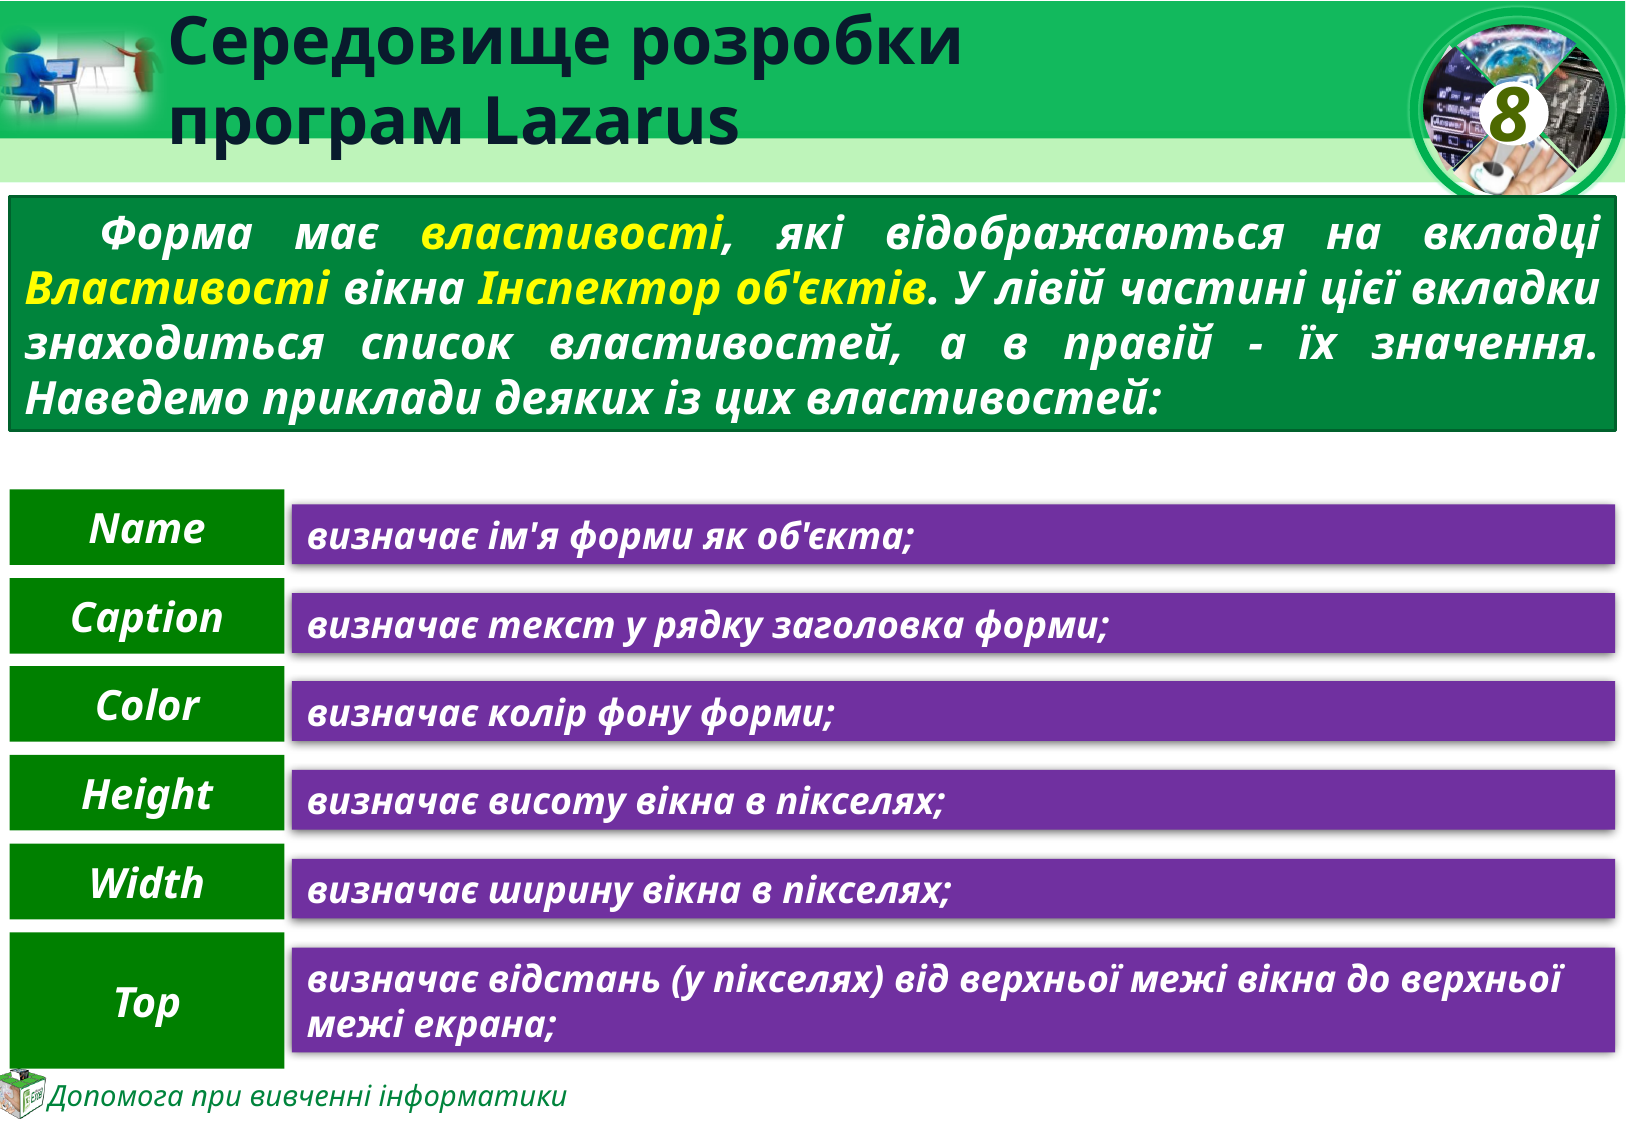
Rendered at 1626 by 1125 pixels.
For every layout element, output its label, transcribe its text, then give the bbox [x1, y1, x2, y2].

title Середовище розробки програм Lazarus [152, 34, 1360, 122]
picture [0, 1067, 48, 1121]
text_box визначає ширину вікна в пікселях; [291, 858, 1616, 919]
text_box визначає ім'я форми як об'єкта; [291, 504, 1616, 565]
text_box визначає відстань (у пікселях) від верхньої межі вікна до верхньої межі екрана; [291, 947, 1616, 1053]
text_box Color [8, 664, 286, 743]
text_box визначає висоту вікна в пікселях; [291, 769, 1616, 830]
text_box визначає текст у рядку заголовка форми; [291, 593, 1616, 653]
text_box Форма має властивості, які відображаються на вкладці Властивості вікна Інспектор об'єктів. У лівій частині цієї вкладки знаходиться список властивостей, а в правій - їх значення. Наведемо приклади деяких із цих властивостей: [8, 195, 1617, 432]
text_box Height [8, 753, 286, 832]
text_box Name [8, 488, 286, 566]
text_box Width [8, 842, 286, 921]
picture [0, 16, 173, 142]
picture [1423, 24, 1610, 195]
text_box Caption [8, 577, 286, 655]
text_box Тор [8, 931, 286, 1070]
text_box визначає колір фону форми; [291, 681, 1616, 741]
